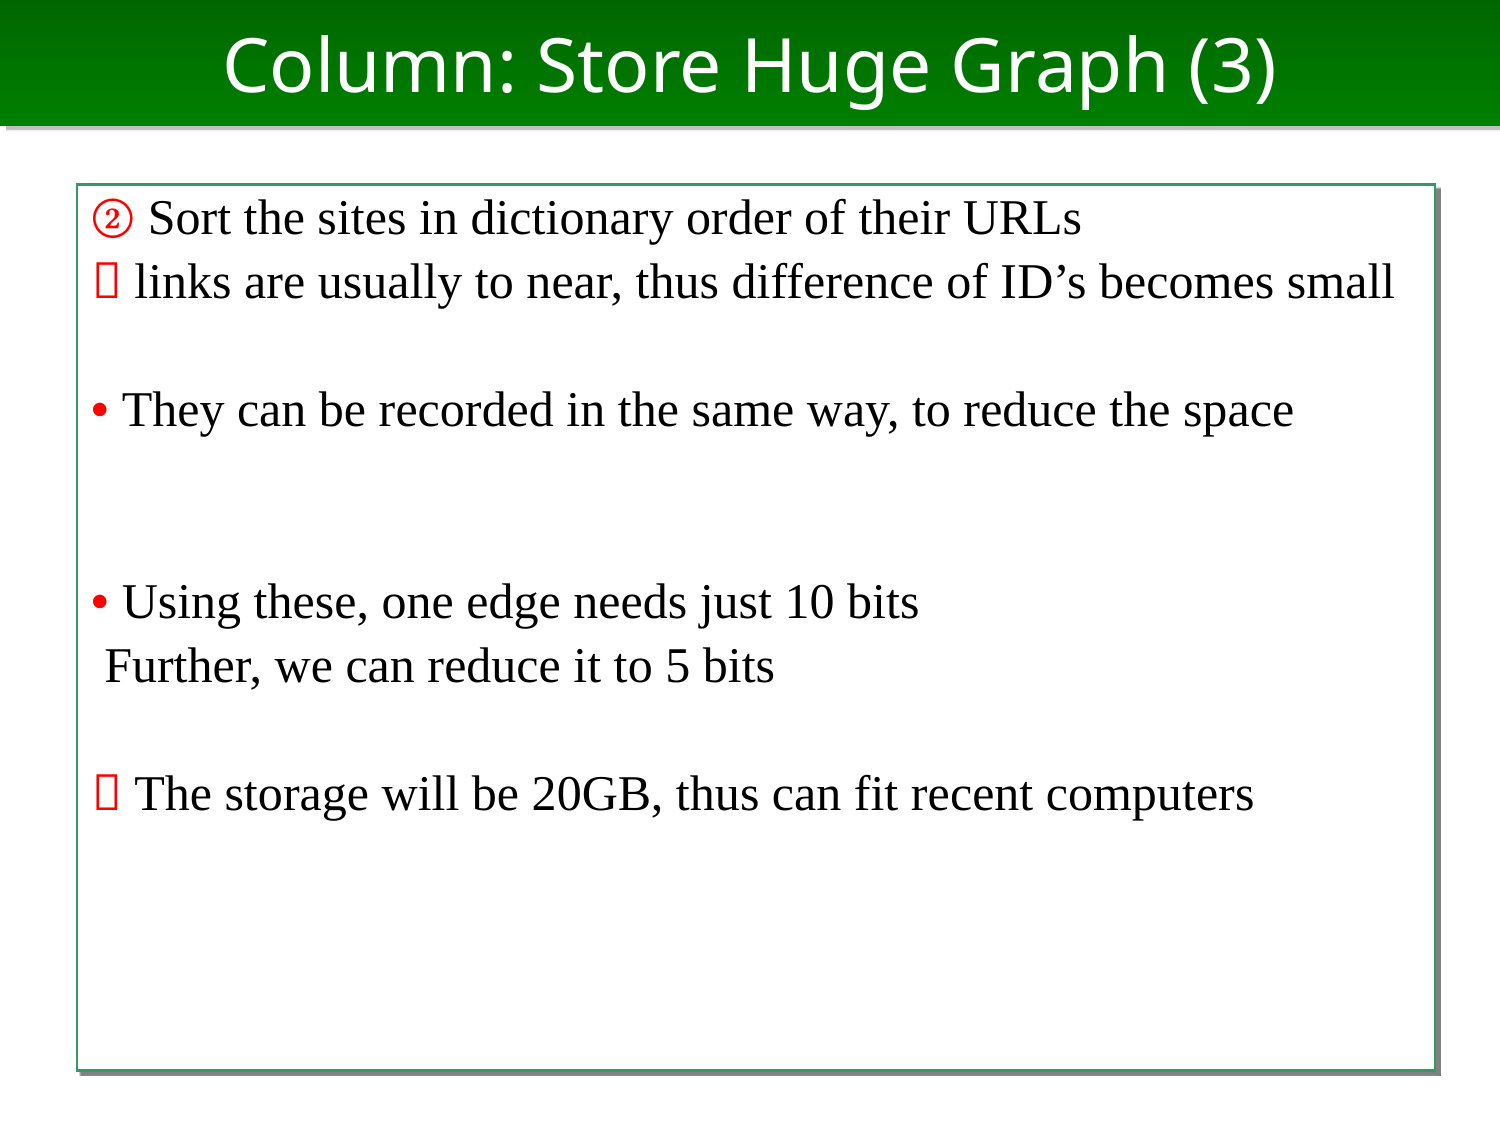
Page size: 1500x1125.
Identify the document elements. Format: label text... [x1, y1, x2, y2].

list ② Sort the sites in dictionary order of their URLs  links are usually to near, thus difference of ID’s becomes small • They can be recorded in the same way, to reduce the space • Using these, one edge needs just 10 bits Further, we can reduce it to 5 bits  The storage will be 20GB, thus can fit recent computers [76, 184, 1436, 1071]
title Column: Store Huge Graph (3) [0, 0, 1500, 126]
